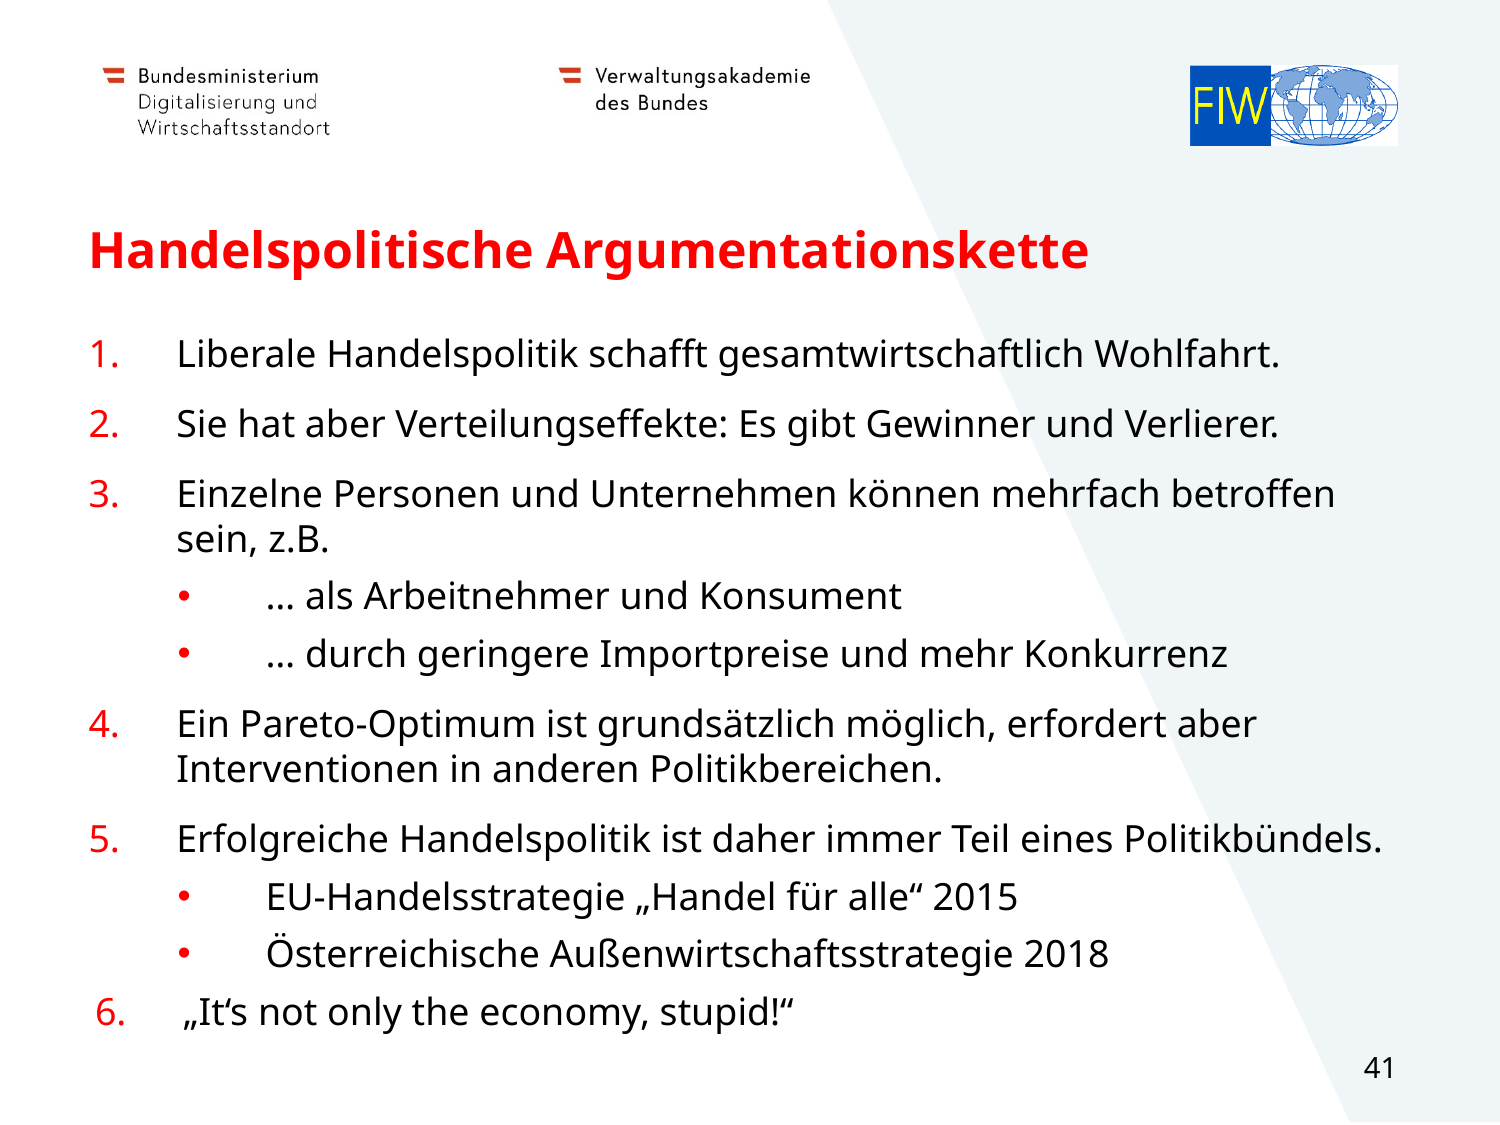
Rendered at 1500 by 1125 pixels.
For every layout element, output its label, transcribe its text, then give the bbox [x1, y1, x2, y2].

title Handelspolitische Argumentationskette [88, 216, 1398, 303]
slide_number 41 [1263, 1047, 1398, 1092]
picture [0, 0, 1500, 1122]
list Liberale Handelspolitik schafft gesamtwirtschaftlich Wohlfahrt. Sie hat aber Verteilungseffekte: Es gibt Gewinner und Verlierer. Einzelne Personen und Unternehmen können mehrfach betroffen sein, z.B. … als Arbeitnehmer und Konsument … durch geringere Importpreise und mehr Konkurrenz Ein Pareto-Optimum ist grundsätzlich möglich, erfordert aber Interventionen in anderen Politikbereichen. Erfolgreiche Handelspolitik ist daher immer Teil eines Politikbündels. EU-Handelsstrategie „Handel für alle“ 2015 Österreichische Außenwirtschaftsstrategie 2018 „It‘s not only the economy, stupid!“ [88, 329, 1398, 820]
